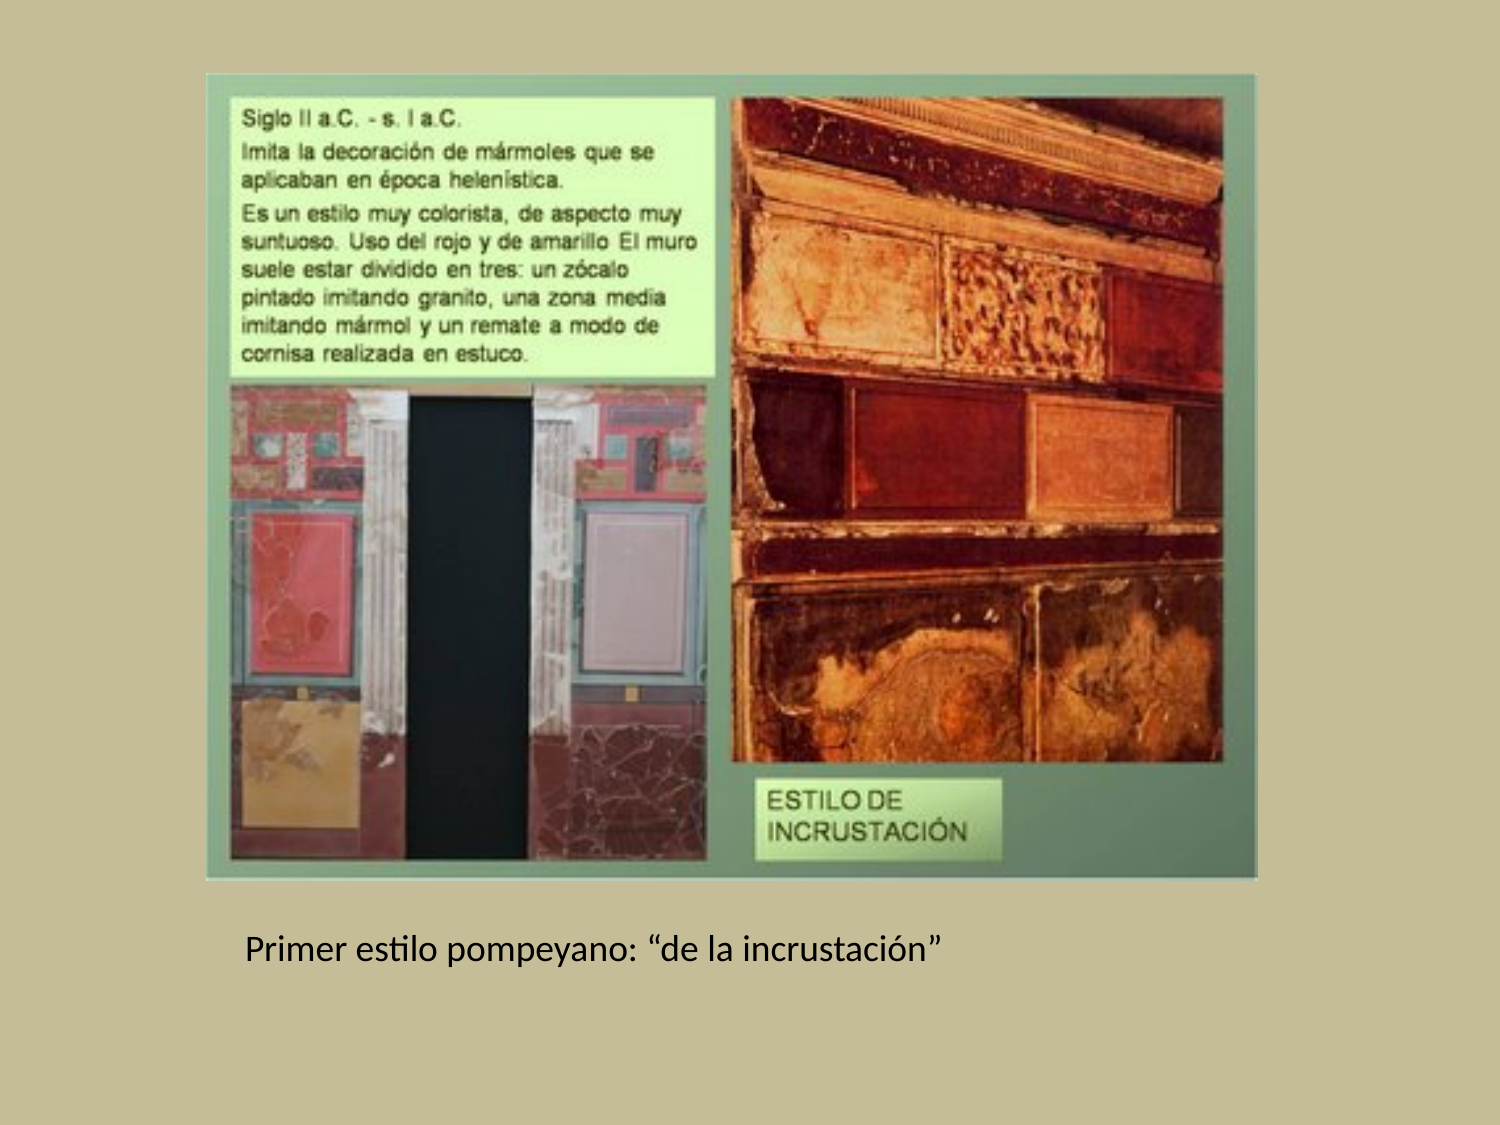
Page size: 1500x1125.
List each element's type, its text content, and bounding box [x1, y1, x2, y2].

picture [206, 73, 1259, 881]
text_box Primer estilo pompeyano: “de la incrustación” [230, 916, 1117, 977]
